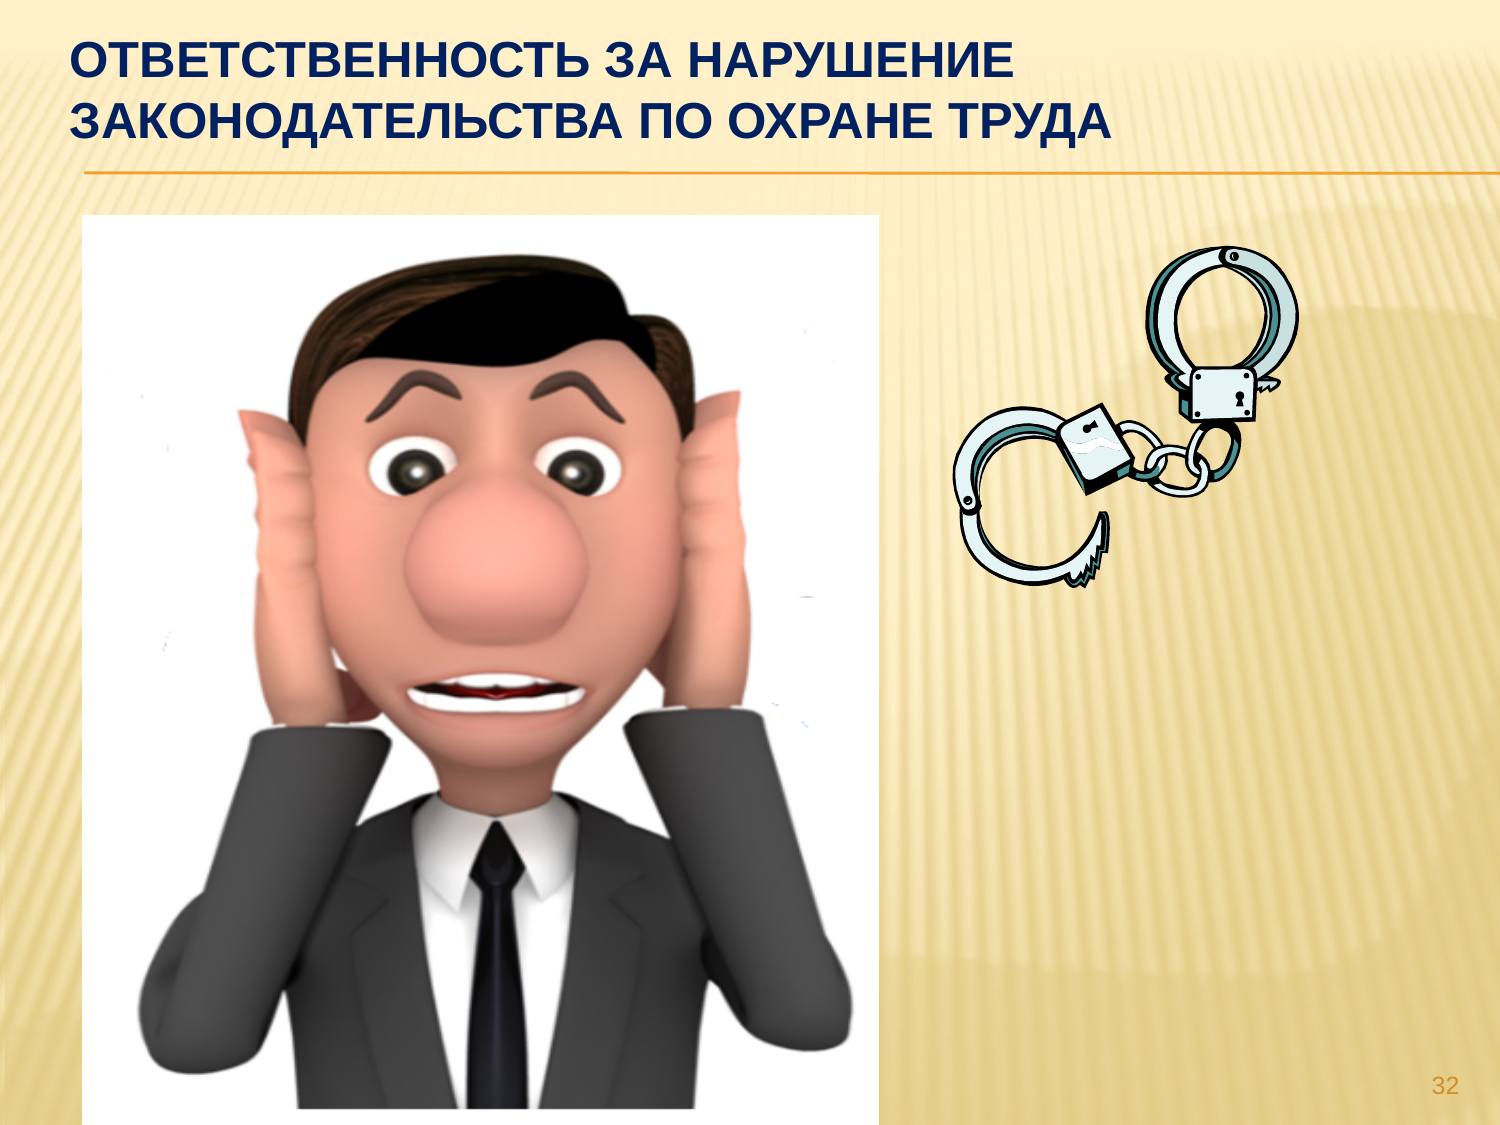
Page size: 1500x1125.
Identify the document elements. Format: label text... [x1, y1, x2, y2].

title Ответственность за нарушение законодательства по охране труда [54, 19, 1480, 157]
slide_number 32 [1350, 1061, 1475, 1103]
picture [938, 243, 1318, 595]
picture [81, 215, 880, 1125]
